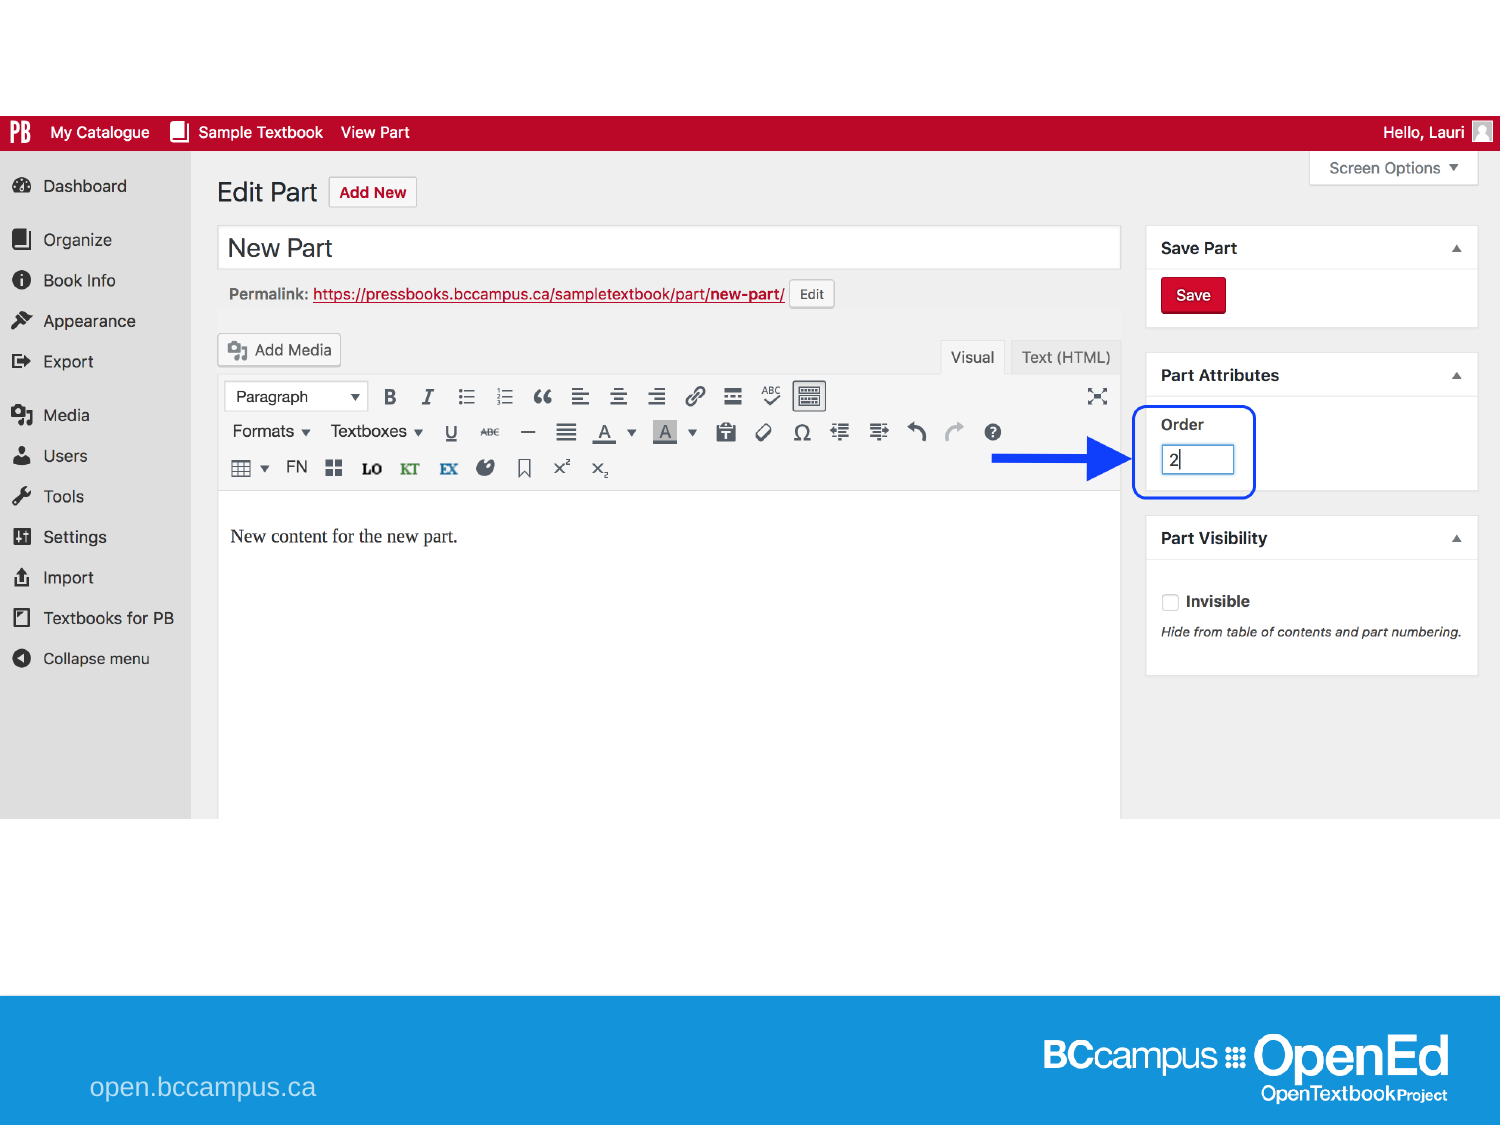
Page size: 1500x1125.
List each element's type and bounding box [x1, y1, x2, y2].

picture [0, 116, 1500, 819]
